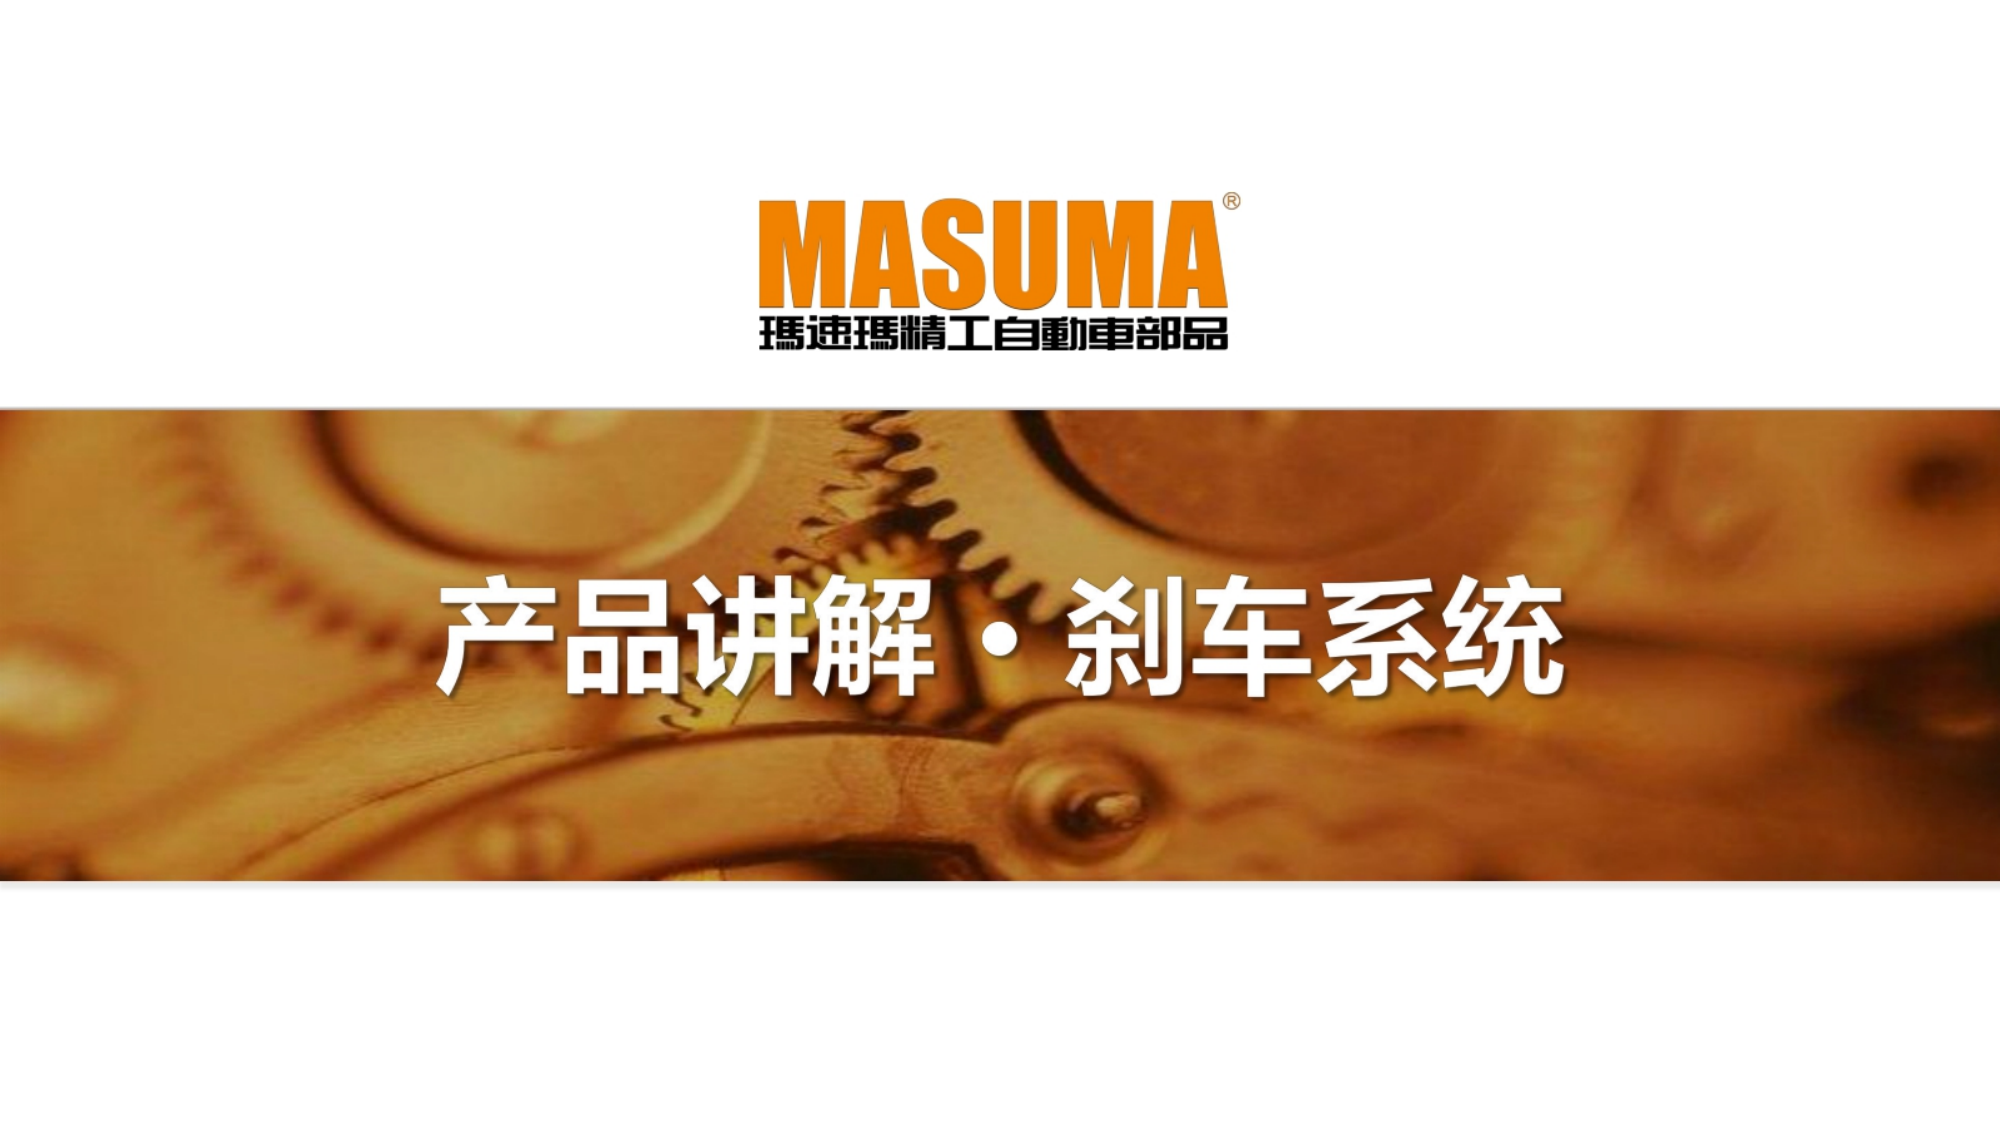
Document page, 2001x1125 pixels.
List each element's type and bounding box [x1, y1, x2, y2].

picture [0, 404, 2000, 901]
picture [757, 191, 1243, 353]
